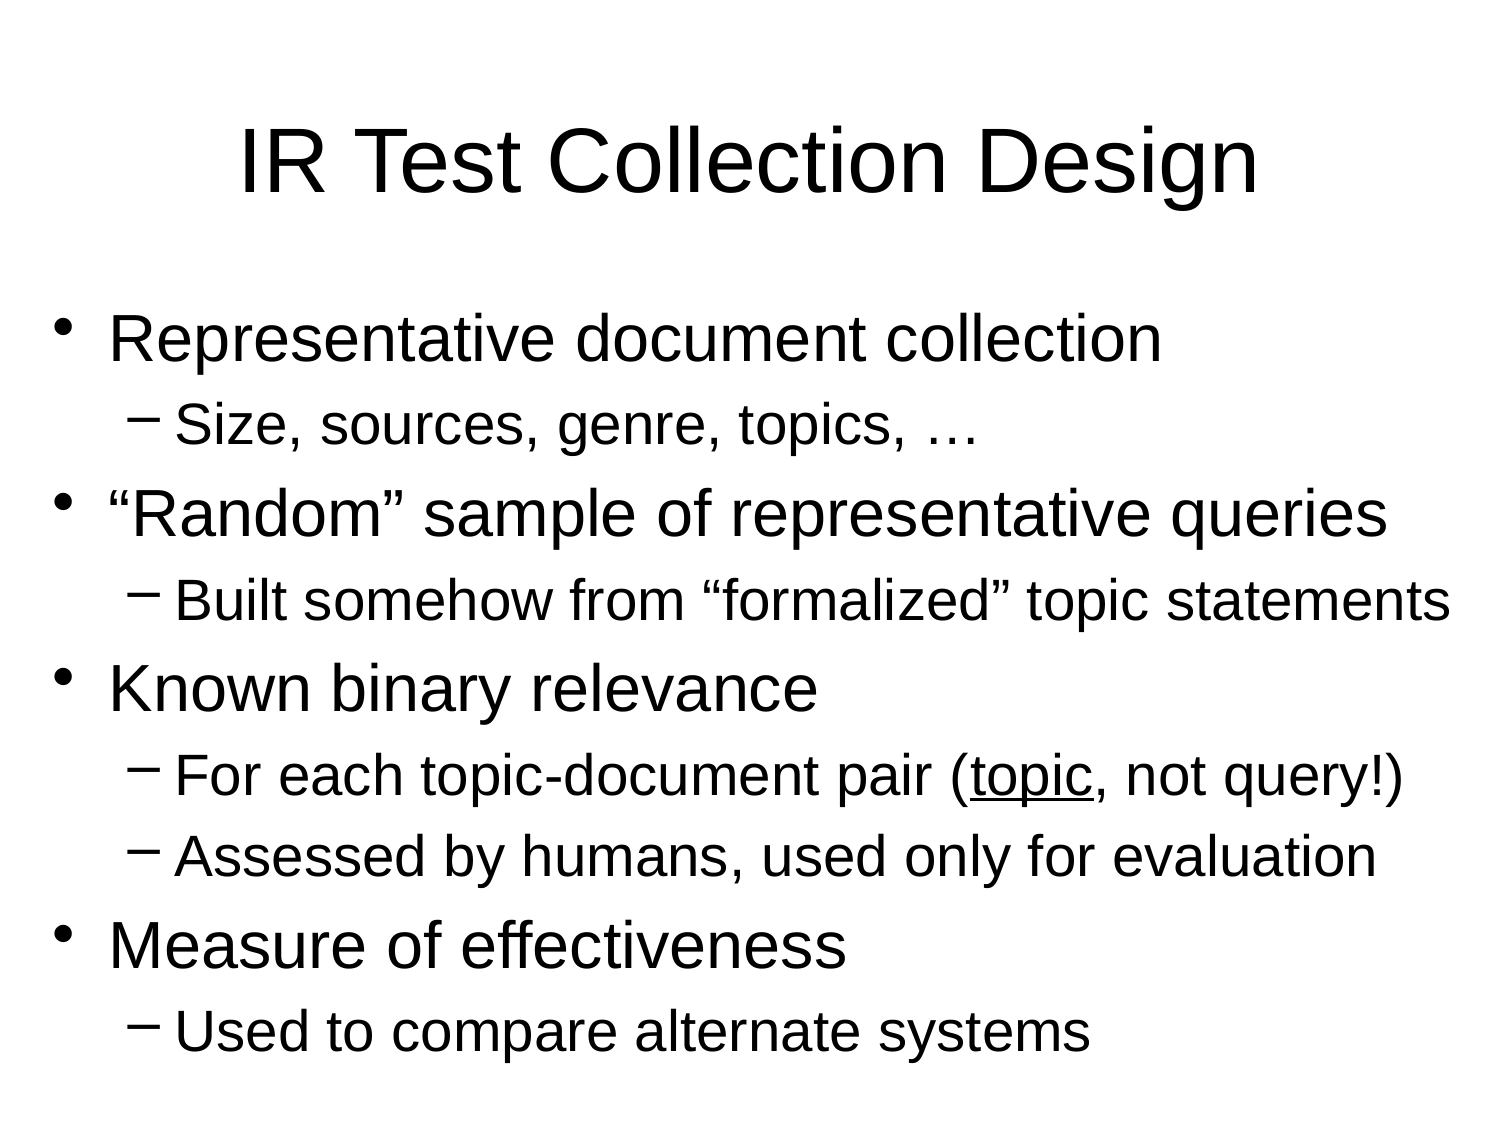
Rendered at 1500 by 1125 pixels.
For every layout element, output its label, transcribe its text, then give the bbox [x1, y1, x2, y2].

title IR Test Collection Design [112, 62, 1388, 250]
text_box [112, 1024, 425, 1100]
text_box [512, 1024, 988, 1100]
list Representative document collection Size, sources, genre, topics, … “Random” sample of representative queries Built somehow from “formalized” topic statements Known binary relevance For each topic-document pair (topic, not query!) Assessed by humans, used only for evaluation Measure of effectiveness Used to compare alternate systems [37, 287, 1488, 963]
